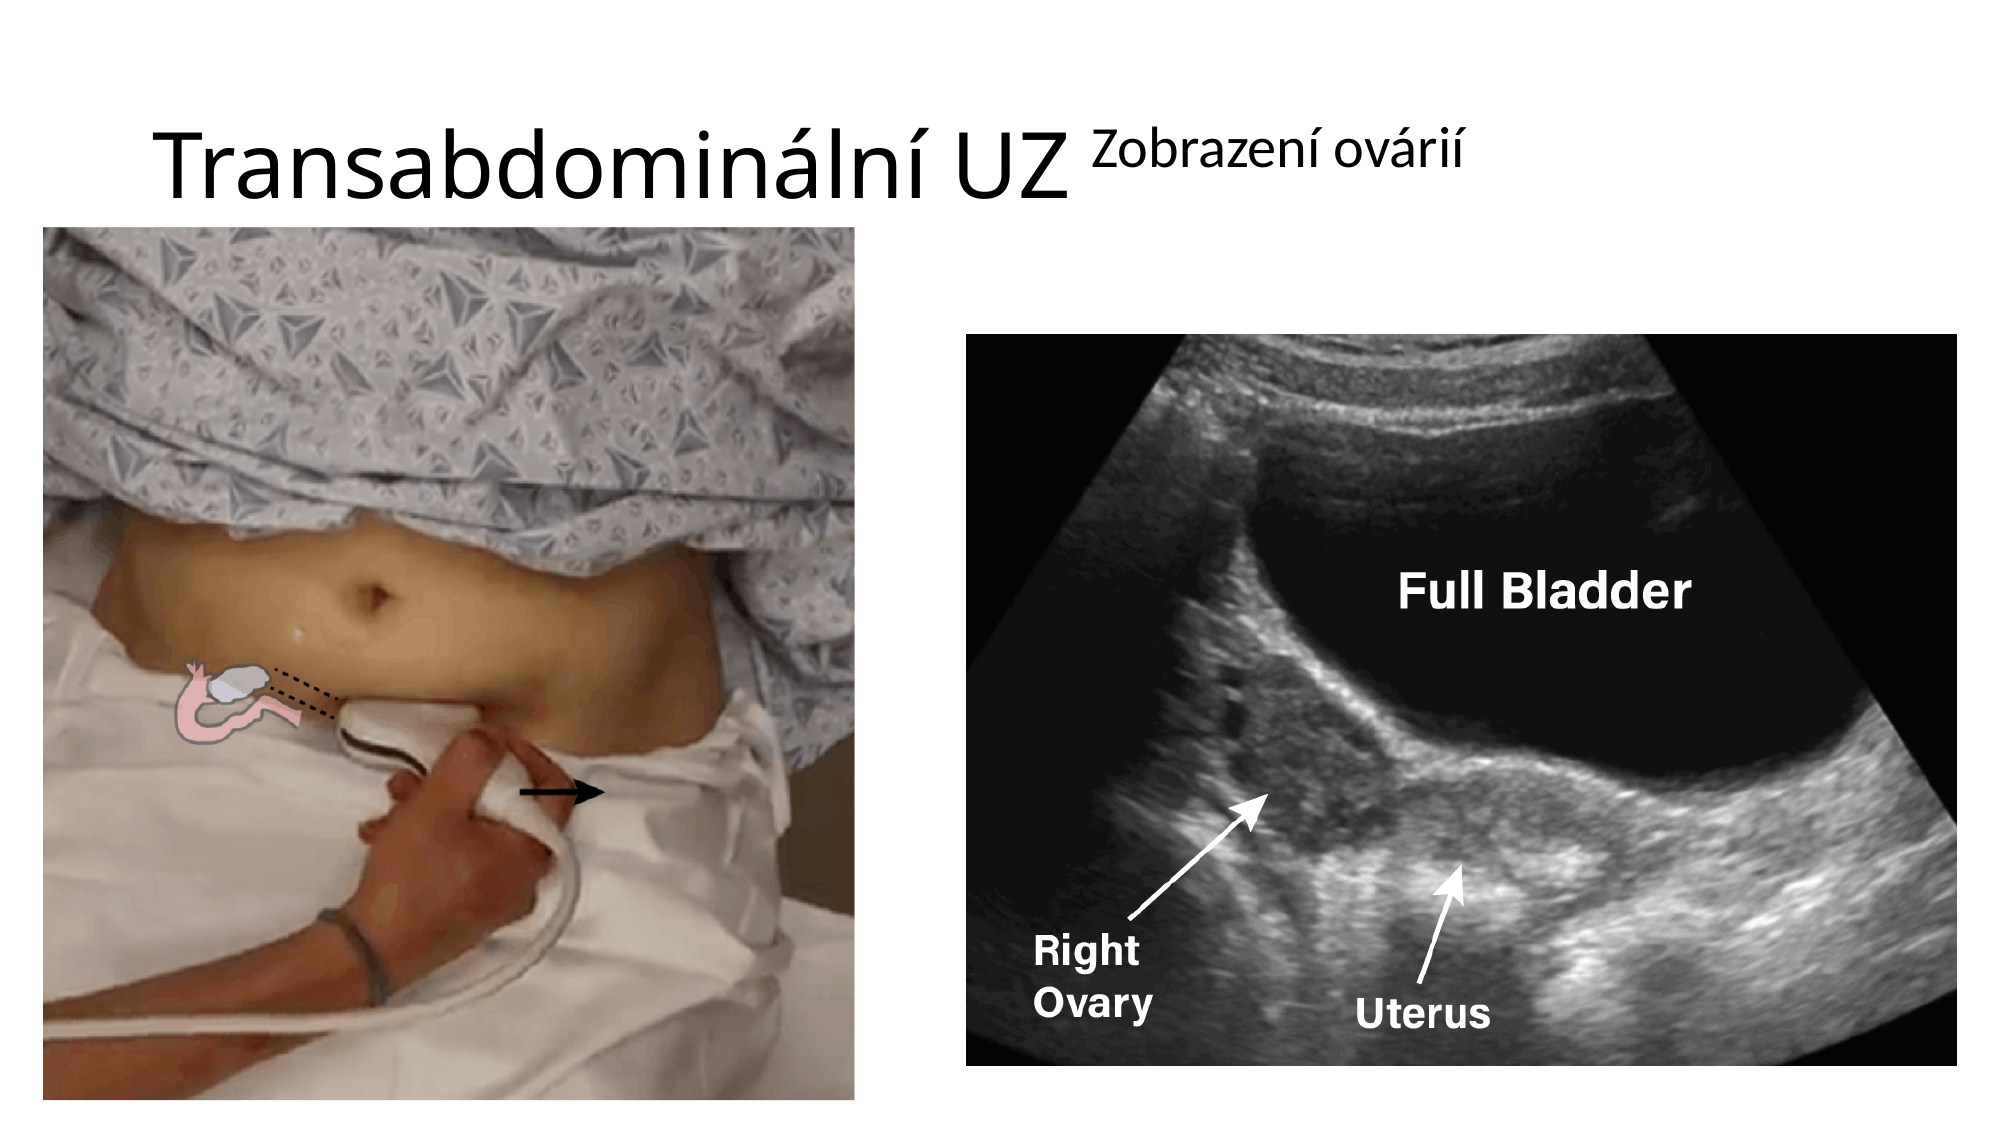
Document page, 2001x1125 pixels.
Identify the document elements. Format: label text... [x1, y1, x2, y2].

picture [966, 334, 1957, 1066]
title Transabdominální UZ [137, 59, 1863, 278]
picture [43, 227, 855, 1101]
list Zobrazení ovárií [1076, 109, 1551, 228]
